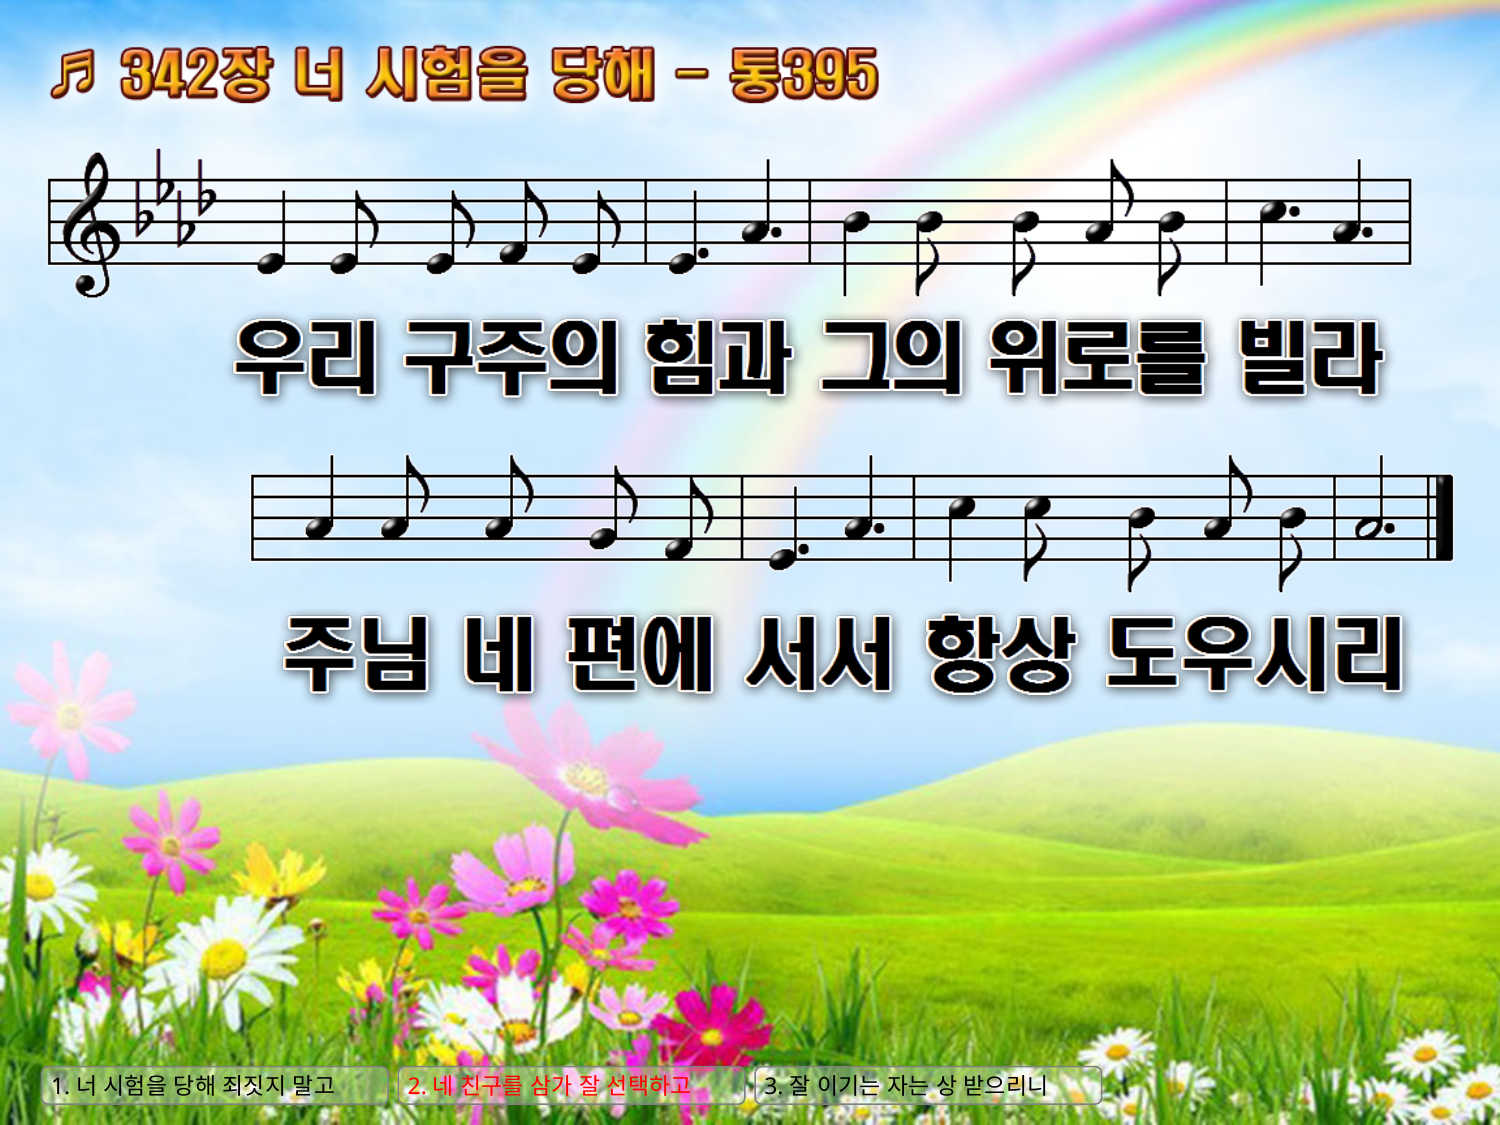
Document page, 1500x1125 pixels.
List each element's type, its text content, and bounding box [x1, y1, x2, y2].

picture [0, 0, 1500, 1125]
text_box 1.너 시험을 당해 죄짓지 말고 [41, 1066, 389, 1105]
text_box 3.잘 이기는 자는 상 받으리니 [755, 1066, 1102, 1105]
text_box 2.네 친구를 삼가 잘 선택하고 [398, 1066, 745, 1105]
